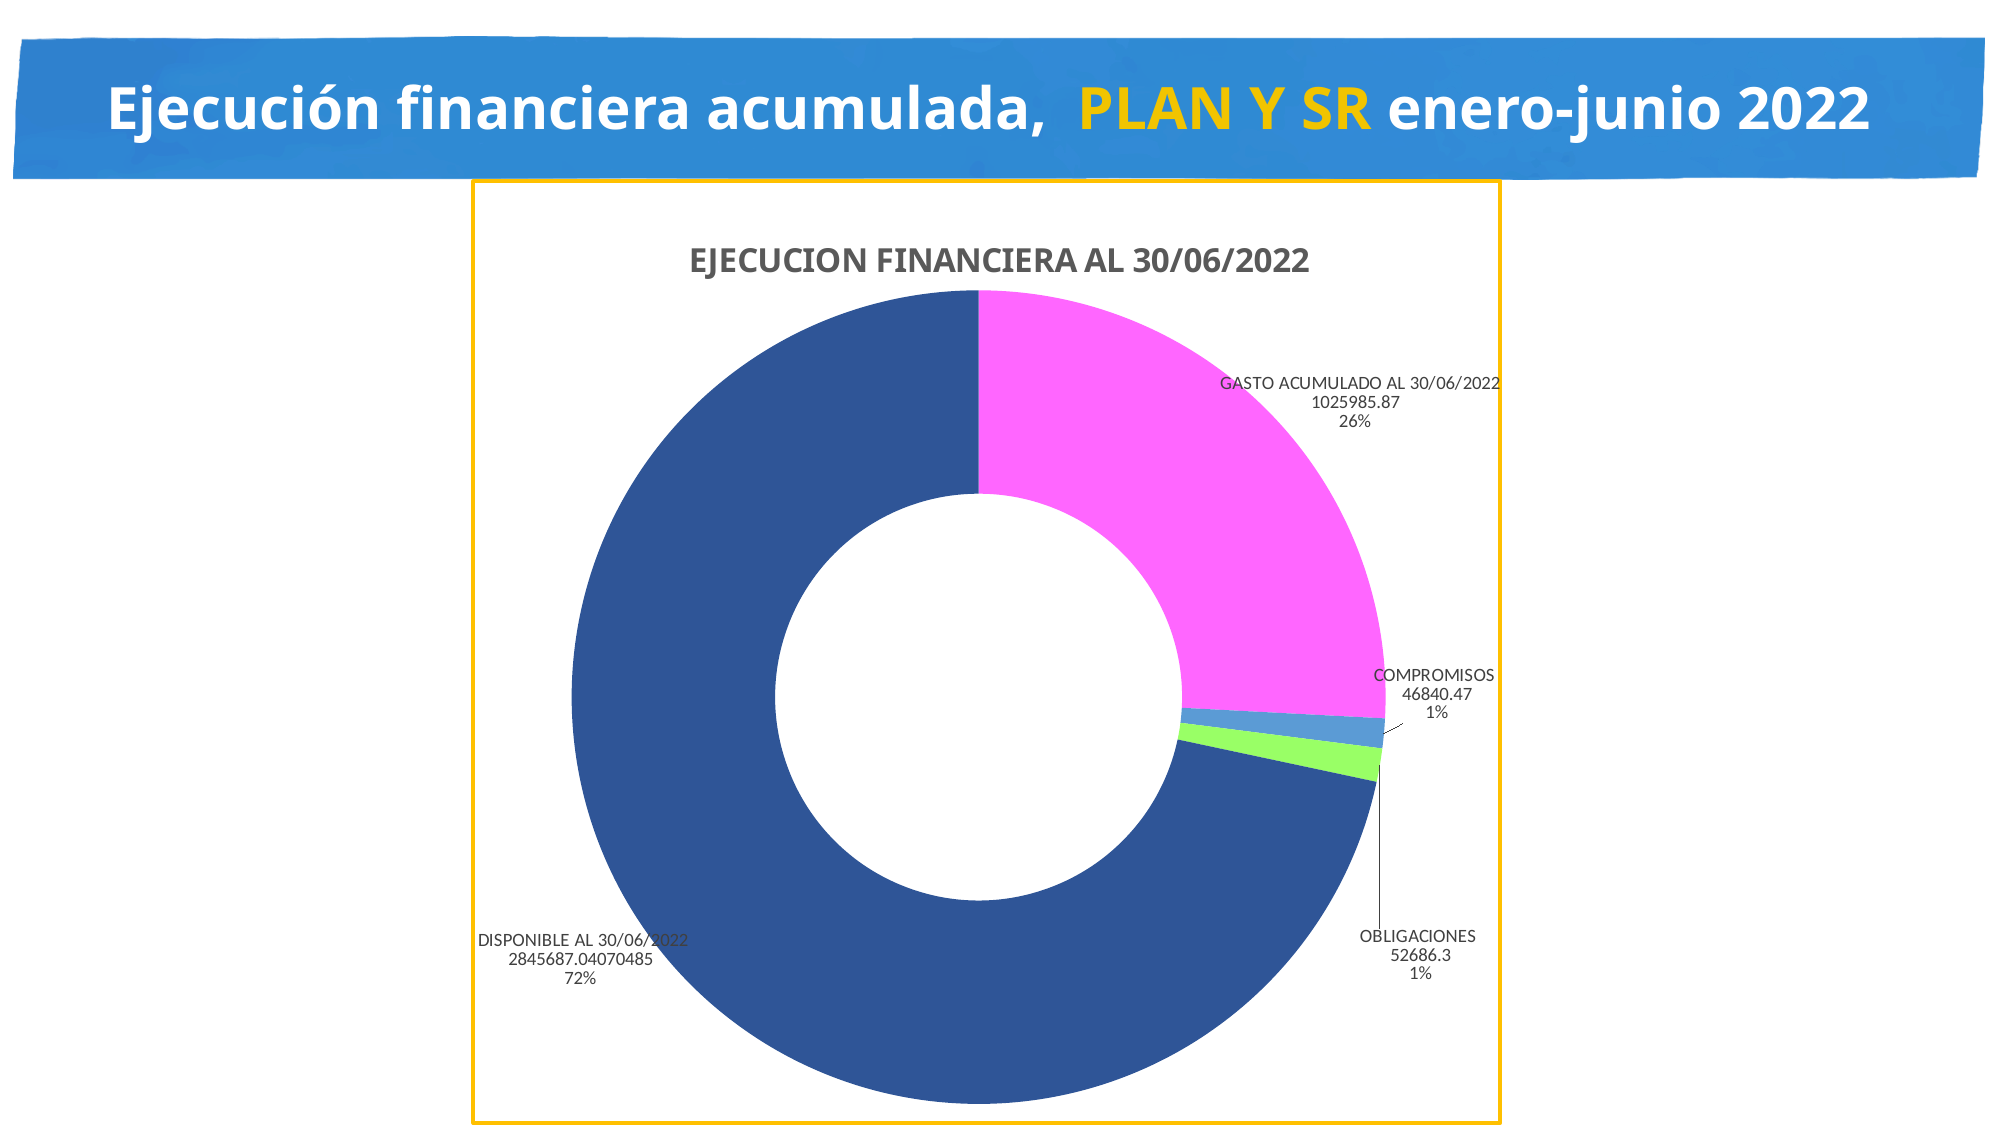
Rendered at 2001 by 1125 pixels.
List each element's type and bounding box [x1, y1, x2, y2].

picture [13, 36, 1985, 180]
chart [471, 179, 1503, 1125]
